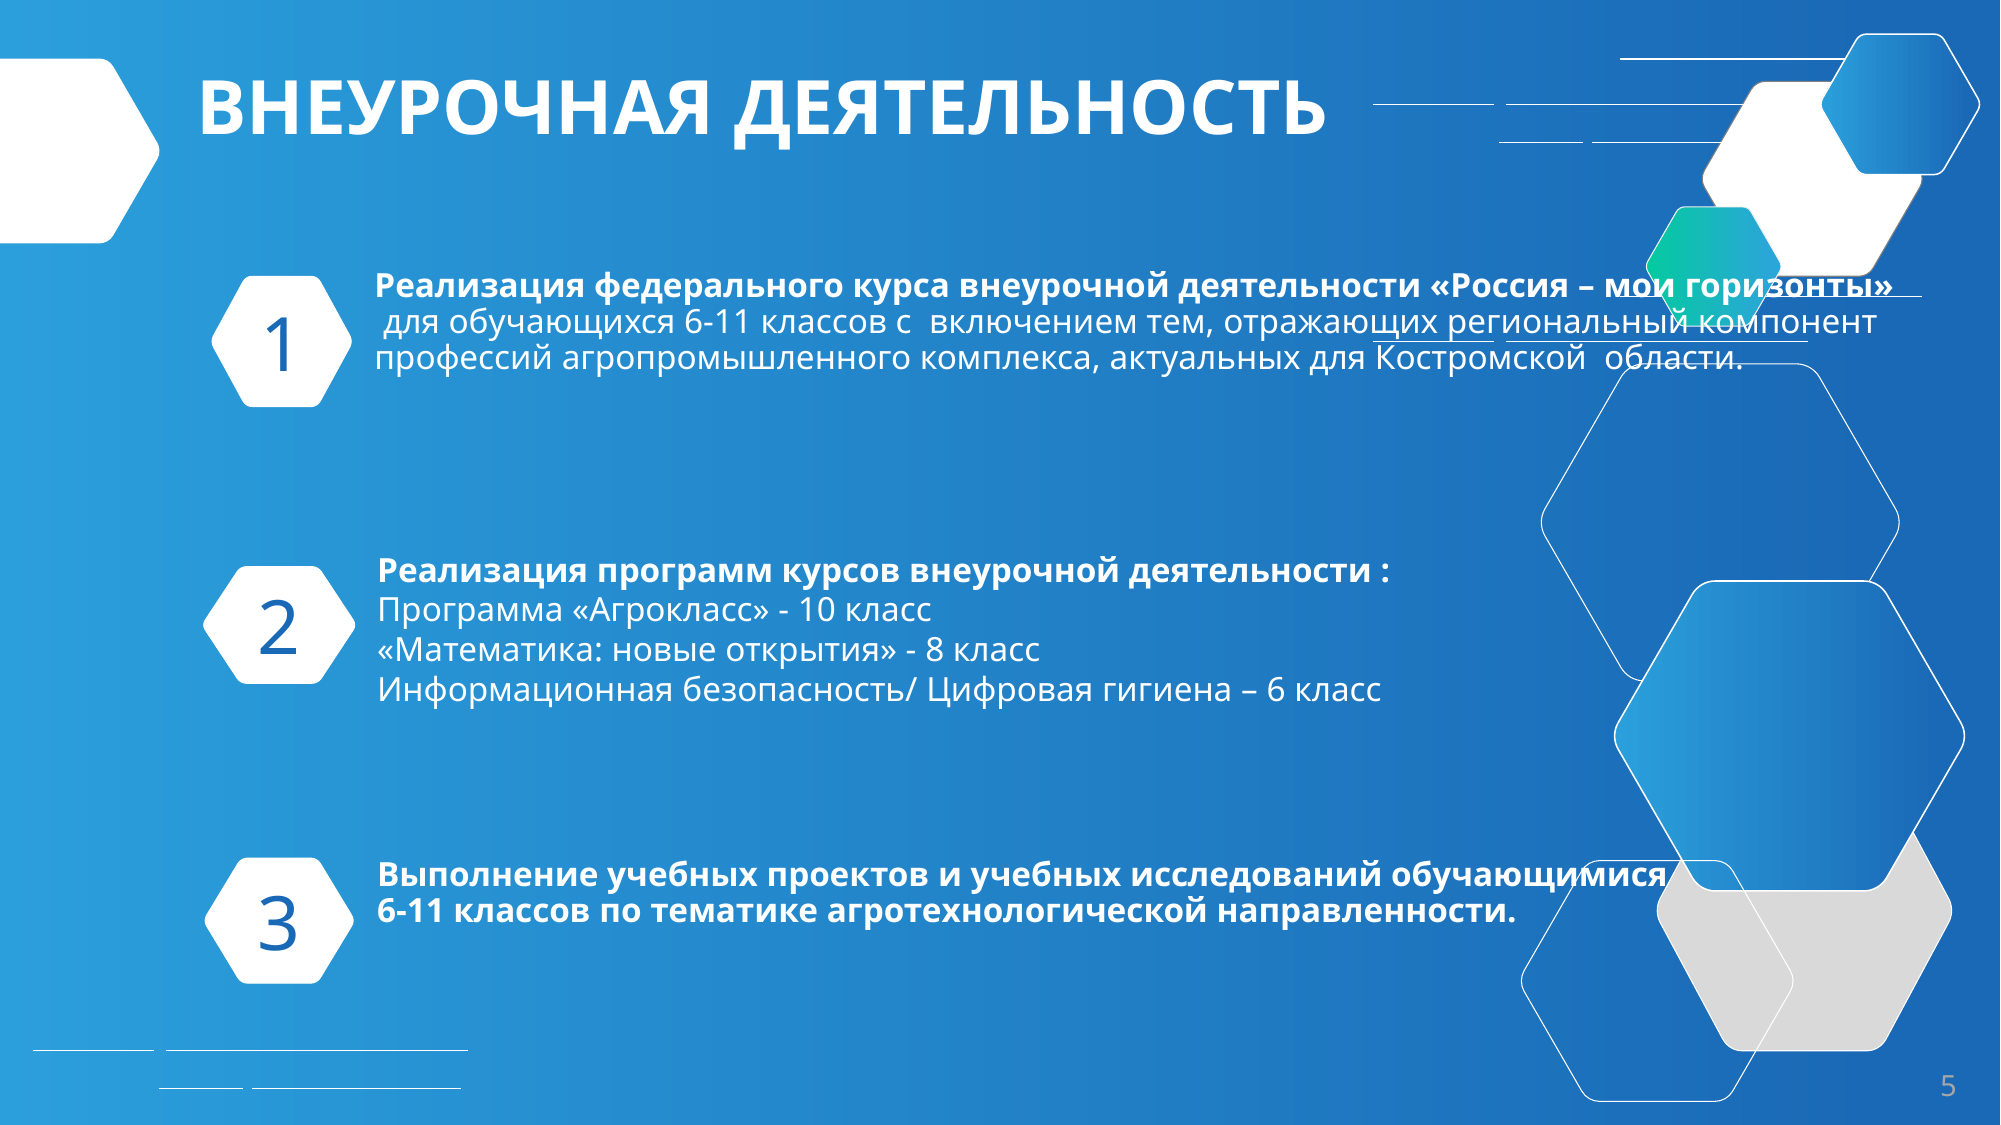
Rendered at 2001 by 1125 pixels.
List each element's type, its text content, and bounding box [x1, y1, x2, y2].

text_box [1520, 937, 1795, 1103]
text_box 1 [211, 275, 353, 408]
text_box [1540, 425, 1901, 541]
text_box Реализация федерального курса внеурочной деятельности «Россия – мои горизонты» для обучающихся 6-11 классов с включением тем, отражающих региональный компонент профессий агропромышленного комплекса, актуальных для Костромской области. [359, 261, 1923, 425]
text_box 3 [204, 857, 355, 985]
text_box Выполнение учебных проектов и учебных исследований обучающимися 6-11 классов по тематике агротехнологической направленности. [362, 850, 1923, 937]
text_box [0, 58, 160, 244]
text_box [1758, 833, 1953, 1052]
text_box Реализация программ курсов внеурочной деятельности : Программа «Агрокласс» - 10 класс «Математика: новые открытия» - 8 класс Информационная безопасность/ Цифровая гигиена – 6 класс [362, 541, 1923, 716]
text_box 2 [202, 565, 356, 685]
text_box [1646, 205, 1781, 261]
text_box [1499, 142, 1801, 150]
text_box [1701, 80, 1924, 261]
text_box [1613, 655, 1966, 850]
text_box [159, 1088, 461, 1097]
text_box [1819, 33, 1981, 176]
text_box 5 [1860, 1059, 1972, 1104]
text_box ВНЕУРОЧНАЯ ДЕЯТЕЛЬНОСТЬ [181, 69, 1442, 157]
